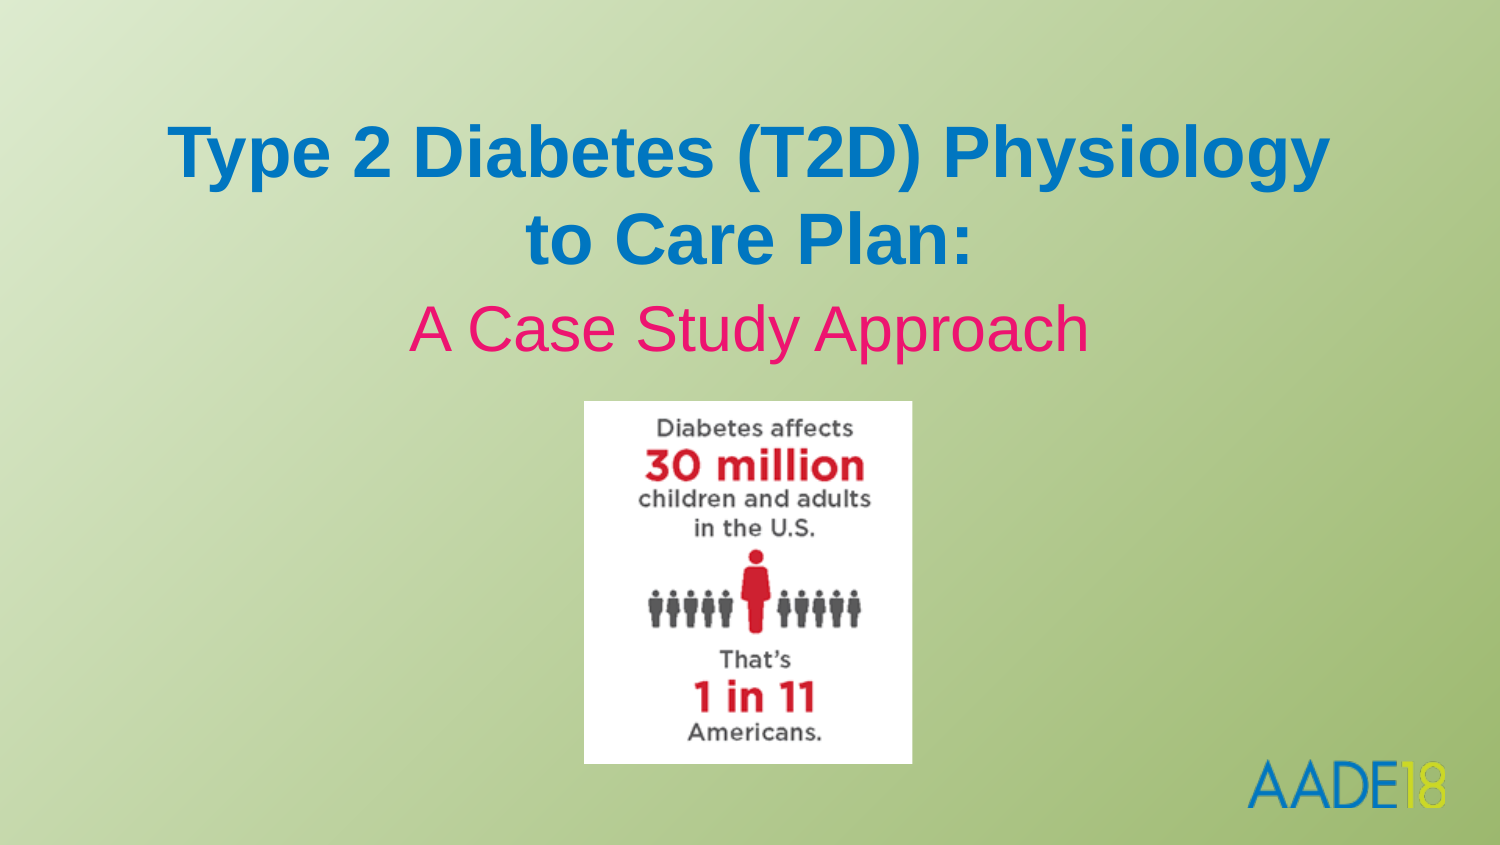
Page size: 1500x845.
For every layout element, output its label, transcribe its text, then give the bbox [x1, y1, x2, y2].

title Type 2 Diabetes (T2D) Physiology to Care Plan: [112, 101, 1388, 283]
subtitle A Case Study Approach [225, 279, 1275, 496]
picture [583, 401, 913, 764]
